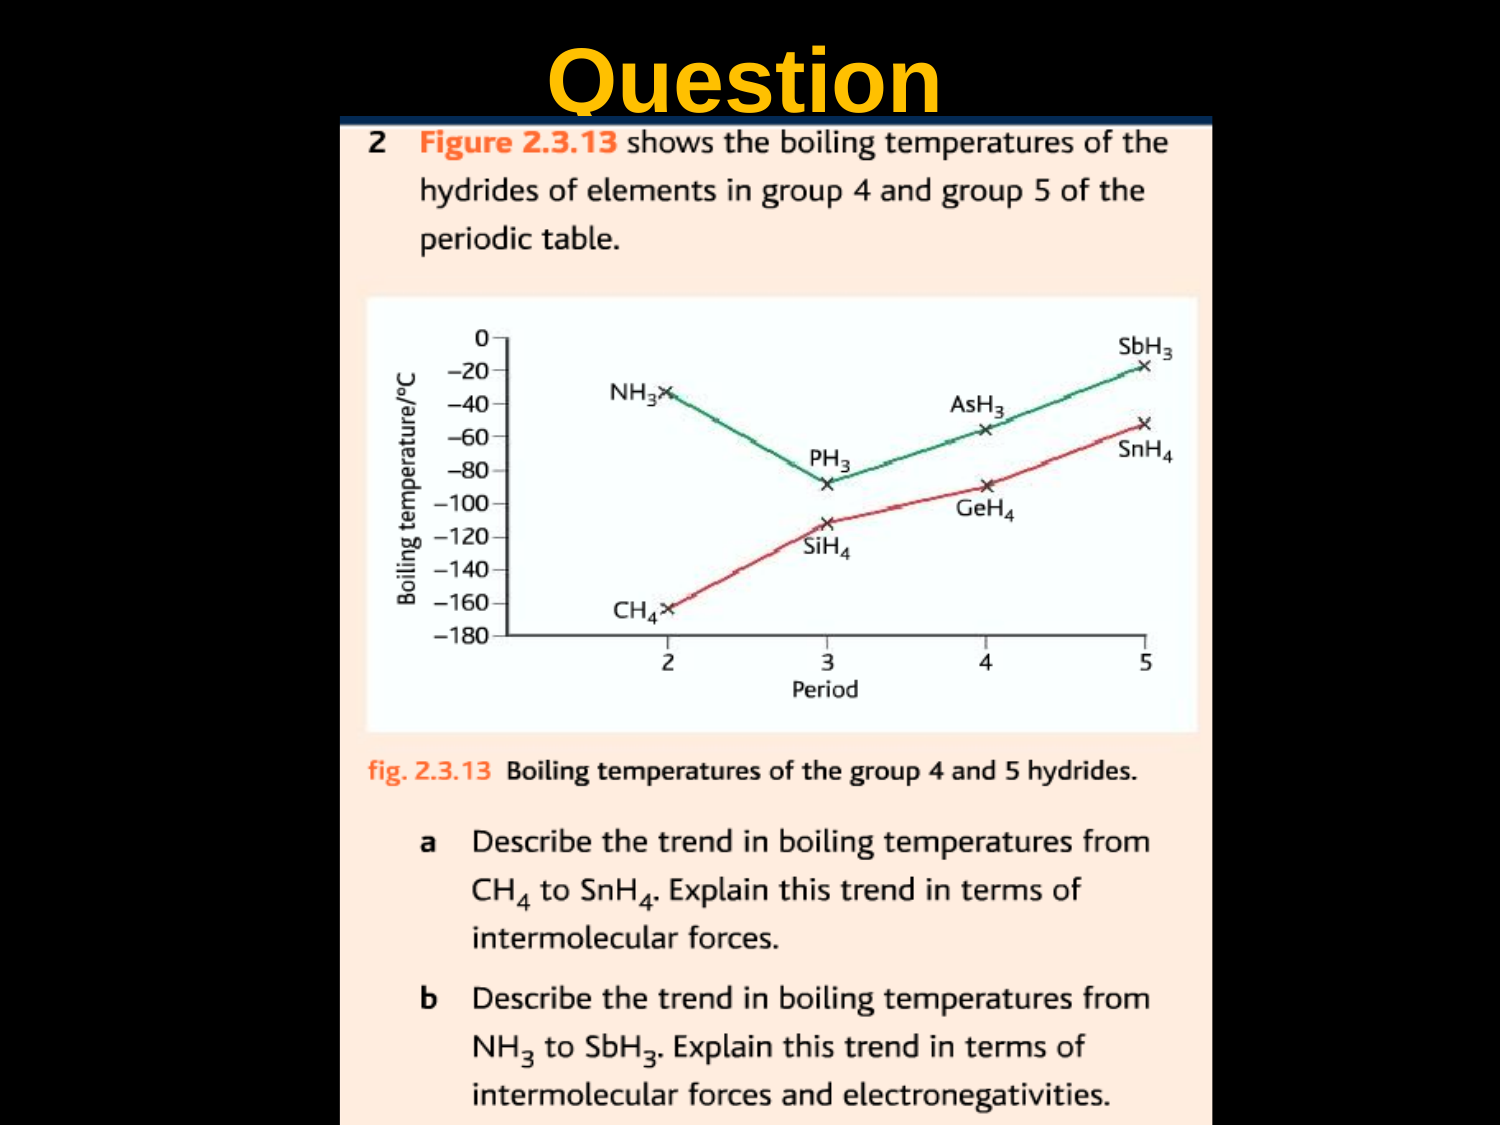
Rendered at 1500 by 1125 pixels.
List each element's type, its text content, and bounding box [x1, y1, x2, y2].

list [339, 115, 1213, 1125]
title Question [70, 0, 1421, 153]
